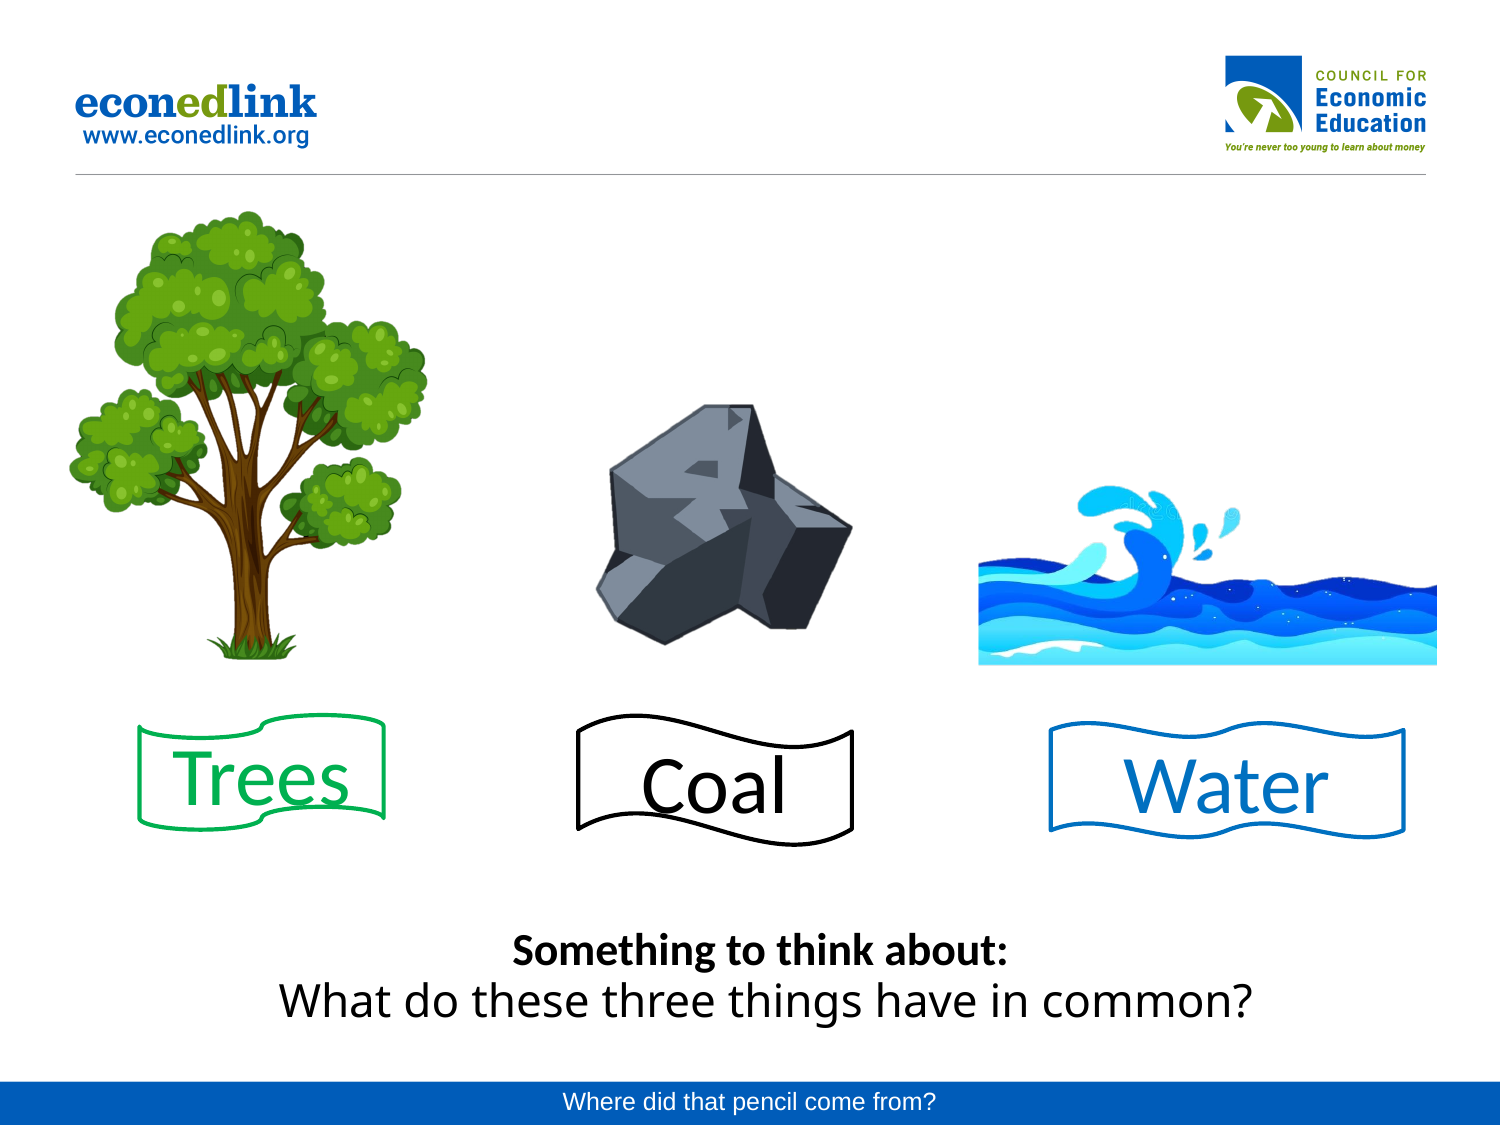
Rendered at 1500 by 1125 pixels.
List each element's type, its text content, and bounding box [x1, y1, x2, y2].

text_box Coal [576, 713, 854, 847]
text_box Trees [137, 712, 386, 832]
picture [0, 0, 1500, 1125]
text_box Water [1048, 721, 1406, 840]
text_box Something to think about: What do these three things have in common? [90, 915, 1441, 1046]
